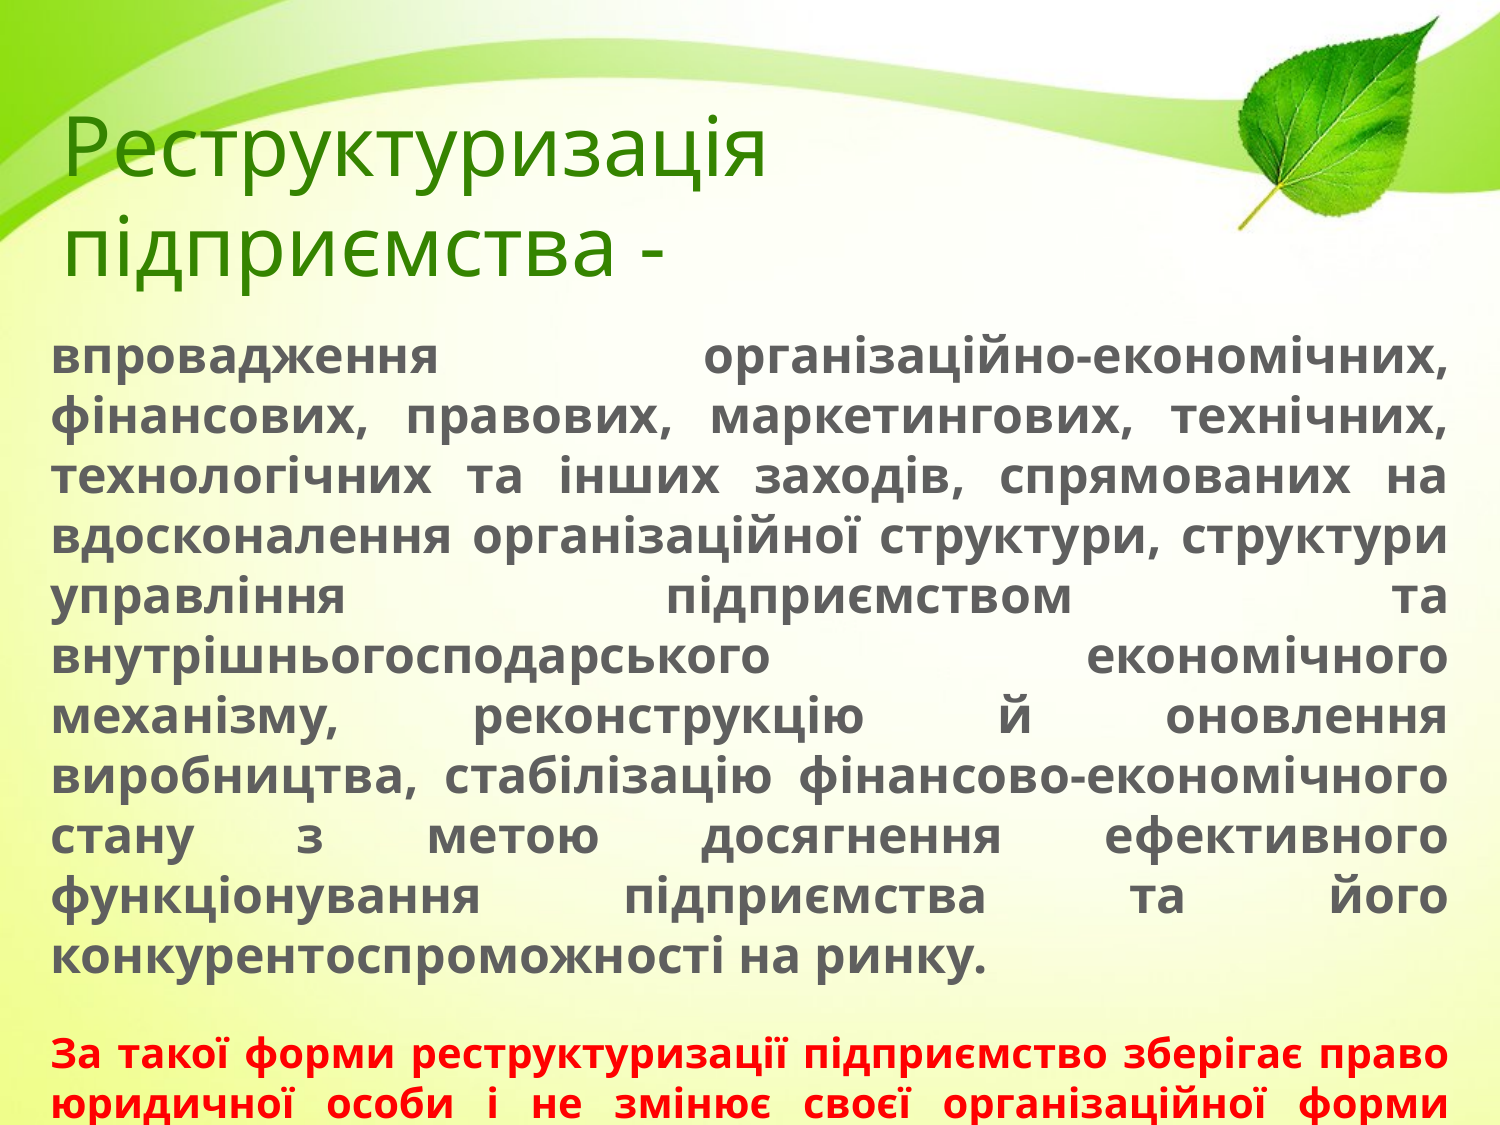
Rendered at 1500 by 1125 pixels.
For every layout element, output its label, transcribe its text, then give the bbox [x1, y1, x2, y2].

title Реструктуризація підприємства - [46, 70, 1219, 316]
picture [0, 0, 1500, 1125]
list впровадження організаційно-економічних, фінансових, правових, маркетингових, технічних, технологічних та інших заходів, спрямованих на вдосконалення організаційної структури, структури управління підприємством та внутрішньогосподарського економічного механізму, реконструкцію й оновлення виробництва, стабілізацію фінансово-економічного стану з метою досягнення ефективного функціонування підприємства та його конкурентоспроможності на ринку. За такої форми реструктуризації підприємство зберігає право юридичної особи і не змінює своєї організаційної форми господарювання. [34, 316, 1466, 1091]
